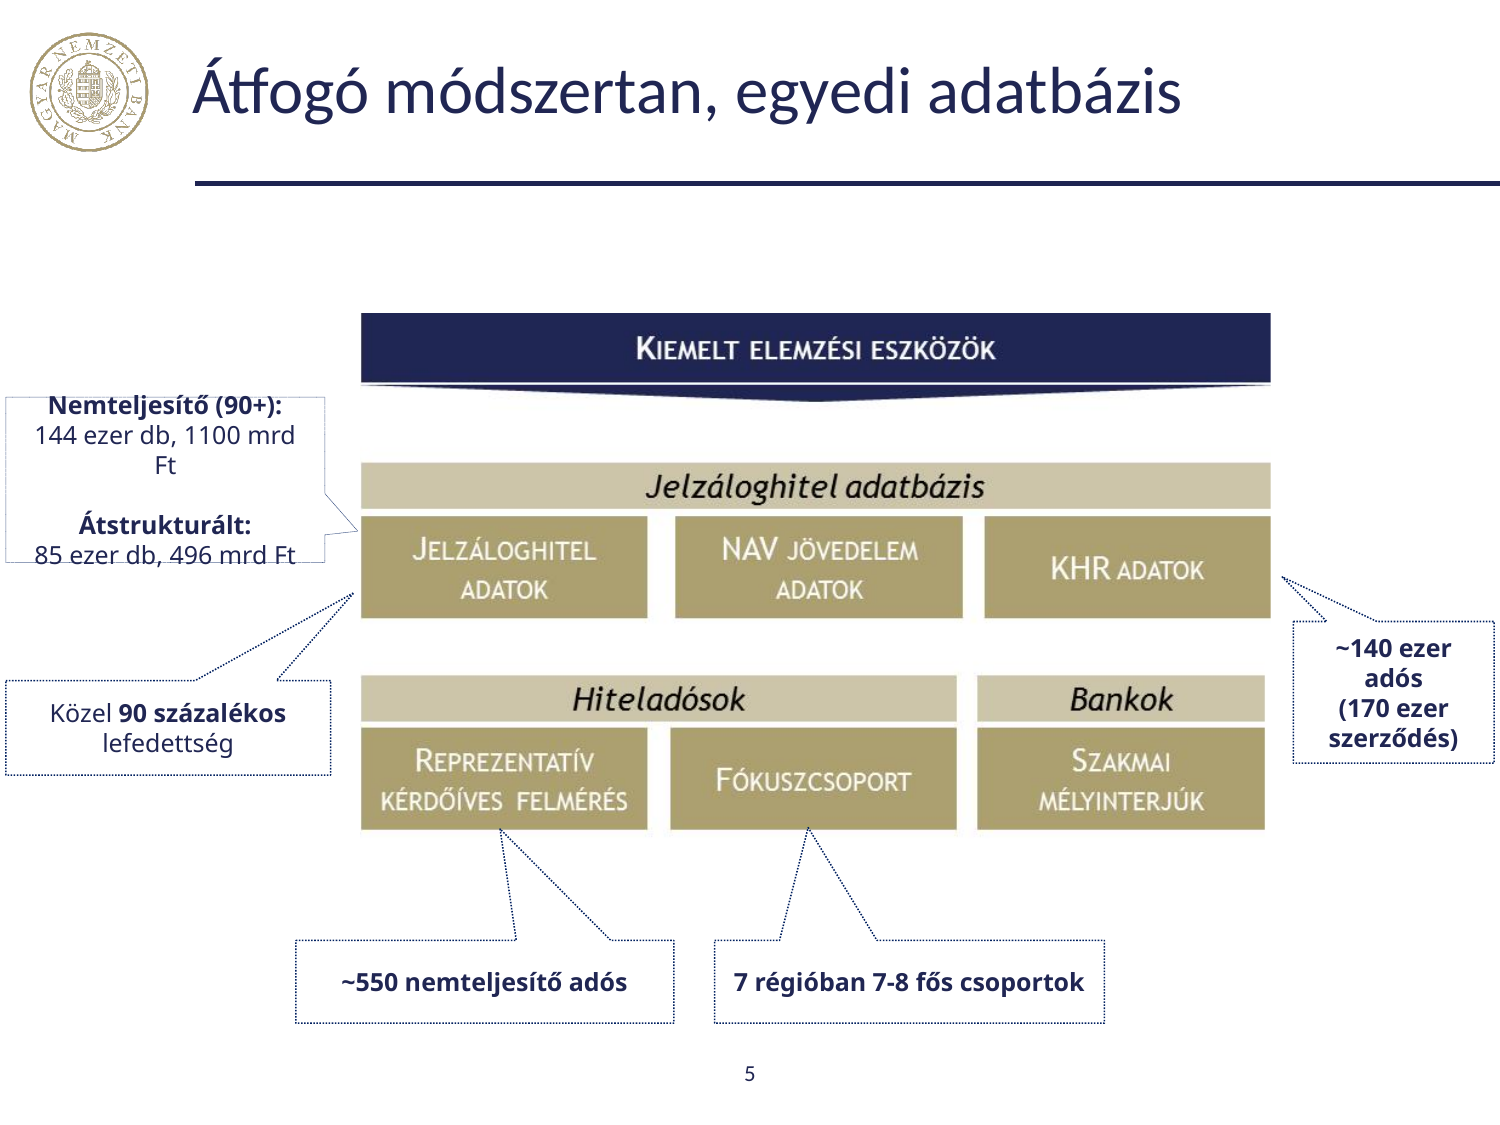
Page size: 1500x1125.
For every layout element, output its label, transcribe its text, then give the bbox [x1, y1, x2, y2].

text_box Nemteljesítő (90+): 144 ezer db, 1100 mrd Ft Átstrukturált: 85 ezer db, 496 mrd Ft [3, 394, 354, 565]
picture [17, 21, 161, 165]
text_box Közel 90 százalékos lefedettség [3, 590, 354, 778]
title Átfogó módszertan, egyedi adatbázis [177, 29, 1406, 155]
text_box ~550 nemteljesítő adós [293, 895, 676, 1026]
text_box 7 régióban 7-8 fős csoportok [712, 895, 1107, 1026]
slide_number 5 [581, 1042, 919, 1103]
picture [359, 312, 1271, 887]
text_box ~140 ezer adós (170 ezer szerződés) [1280, 575, 1497, 766]
